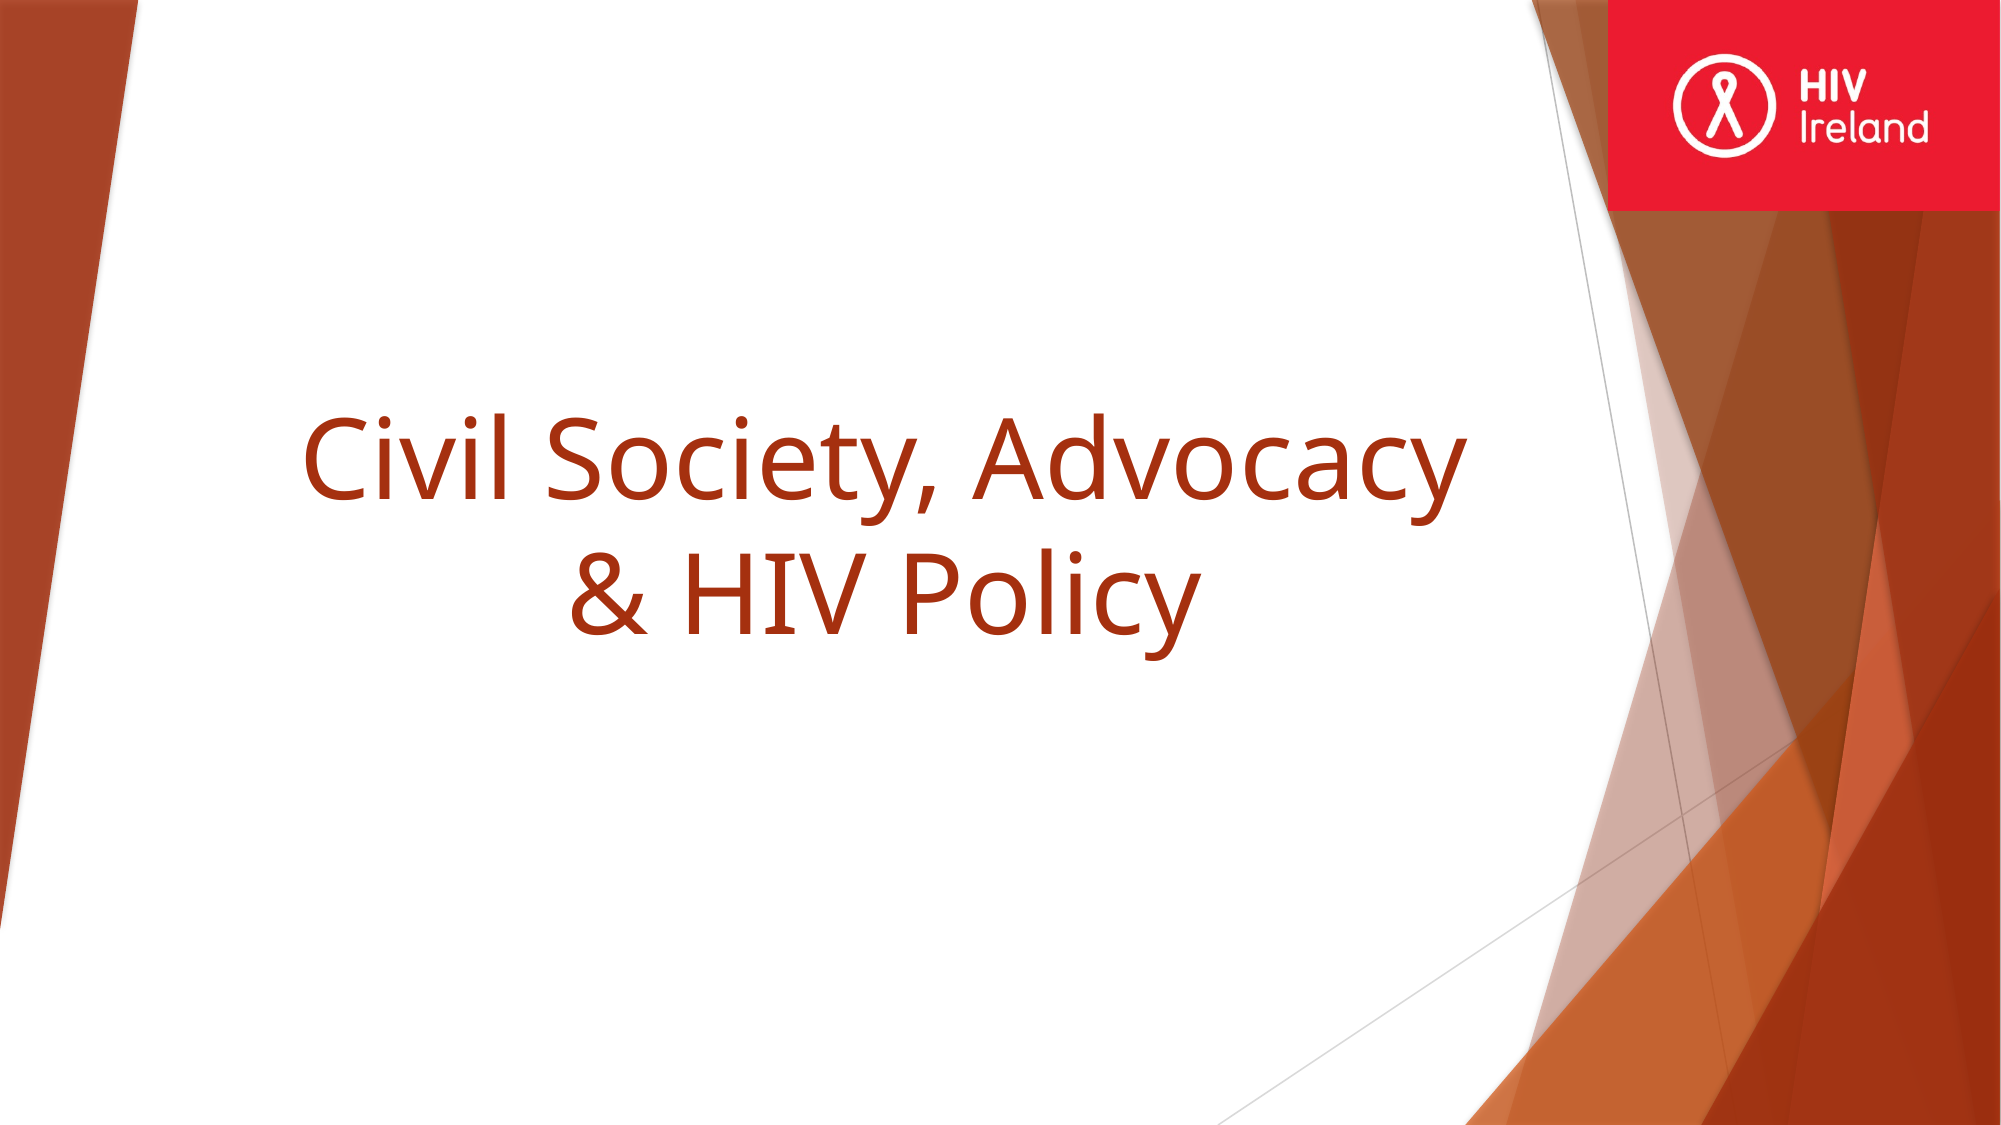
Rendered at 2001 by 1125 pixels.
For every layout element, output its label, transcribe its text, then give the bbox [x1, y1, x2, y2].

picture [1607, 0, 2000, 212]
title Civil Society, Advocacy & HIV Policy [247, 394, 1522, 665]
